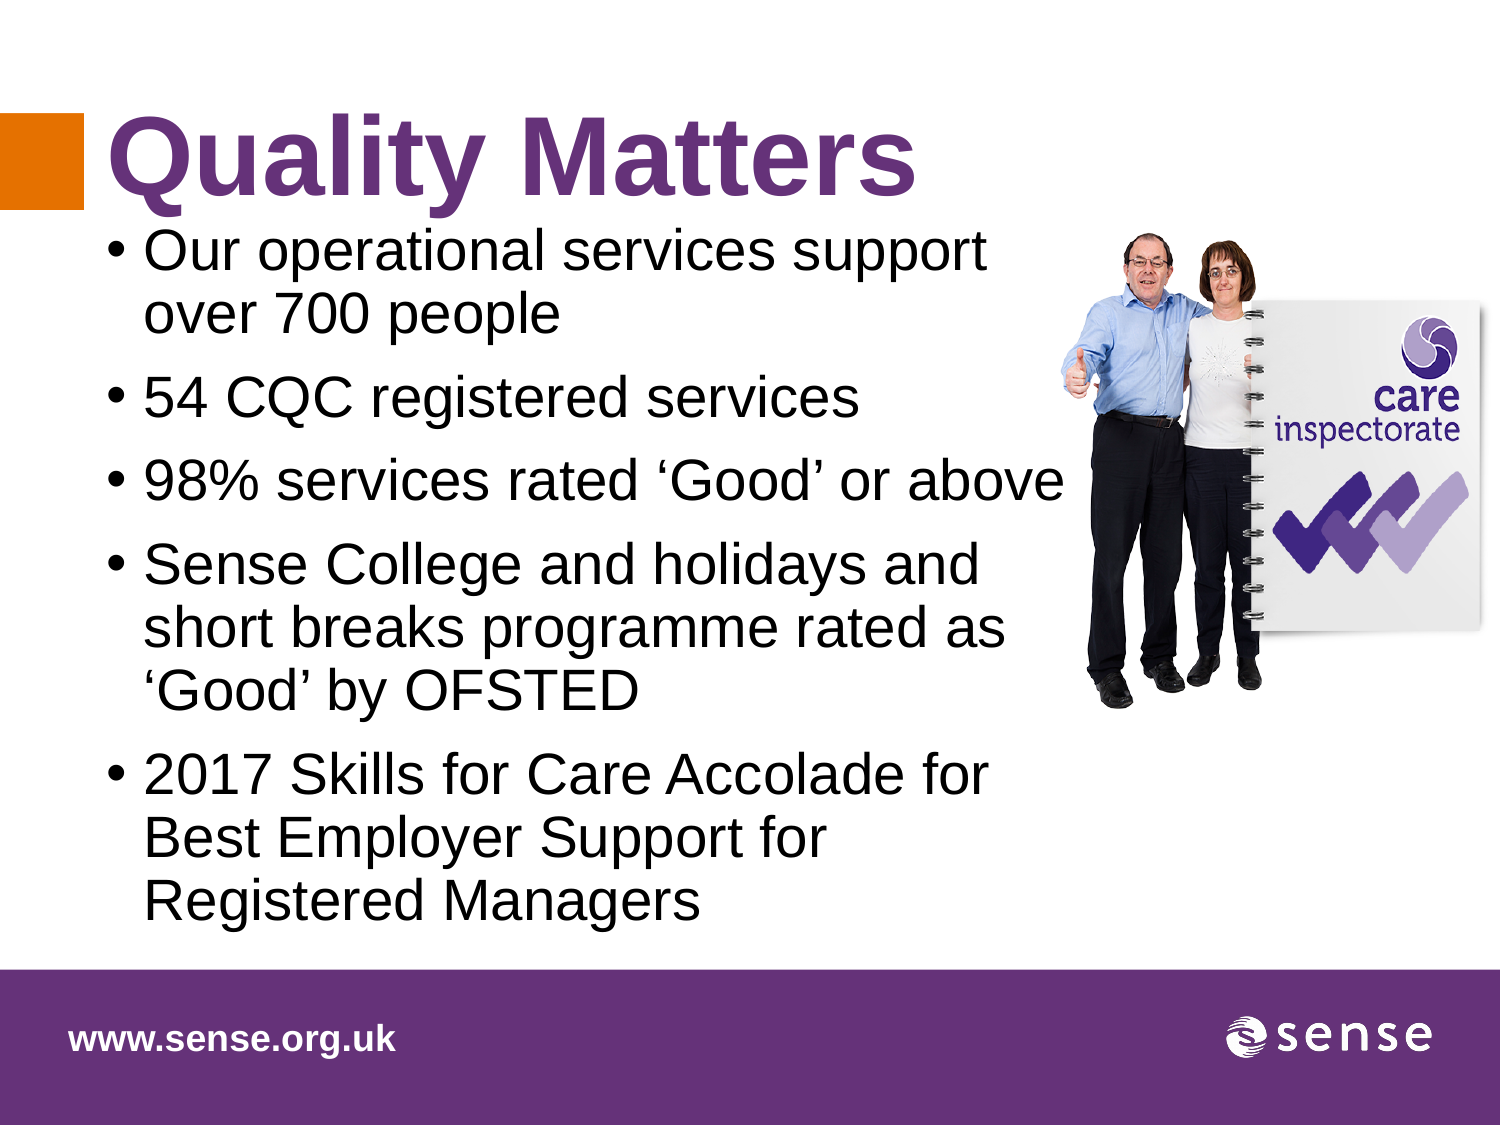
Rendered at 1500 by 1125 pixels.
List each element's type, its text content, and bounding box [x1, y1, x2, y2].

list Quality Matters [91, 91, 1422, 185]
picture [1225, 1015, 1433, 1059]
list Our operational services support over 700 people 54 CQC registered services 98% services rated ‘Good’ or above Sense College and holidays and short breaks programme rated as ‘Good’ by OFSTED 2017 Skills for Care Accolade for Best Employer Support for Registered Managers [91, 212, 1095, 934]
picture [1057, 212, 1500, 726]
